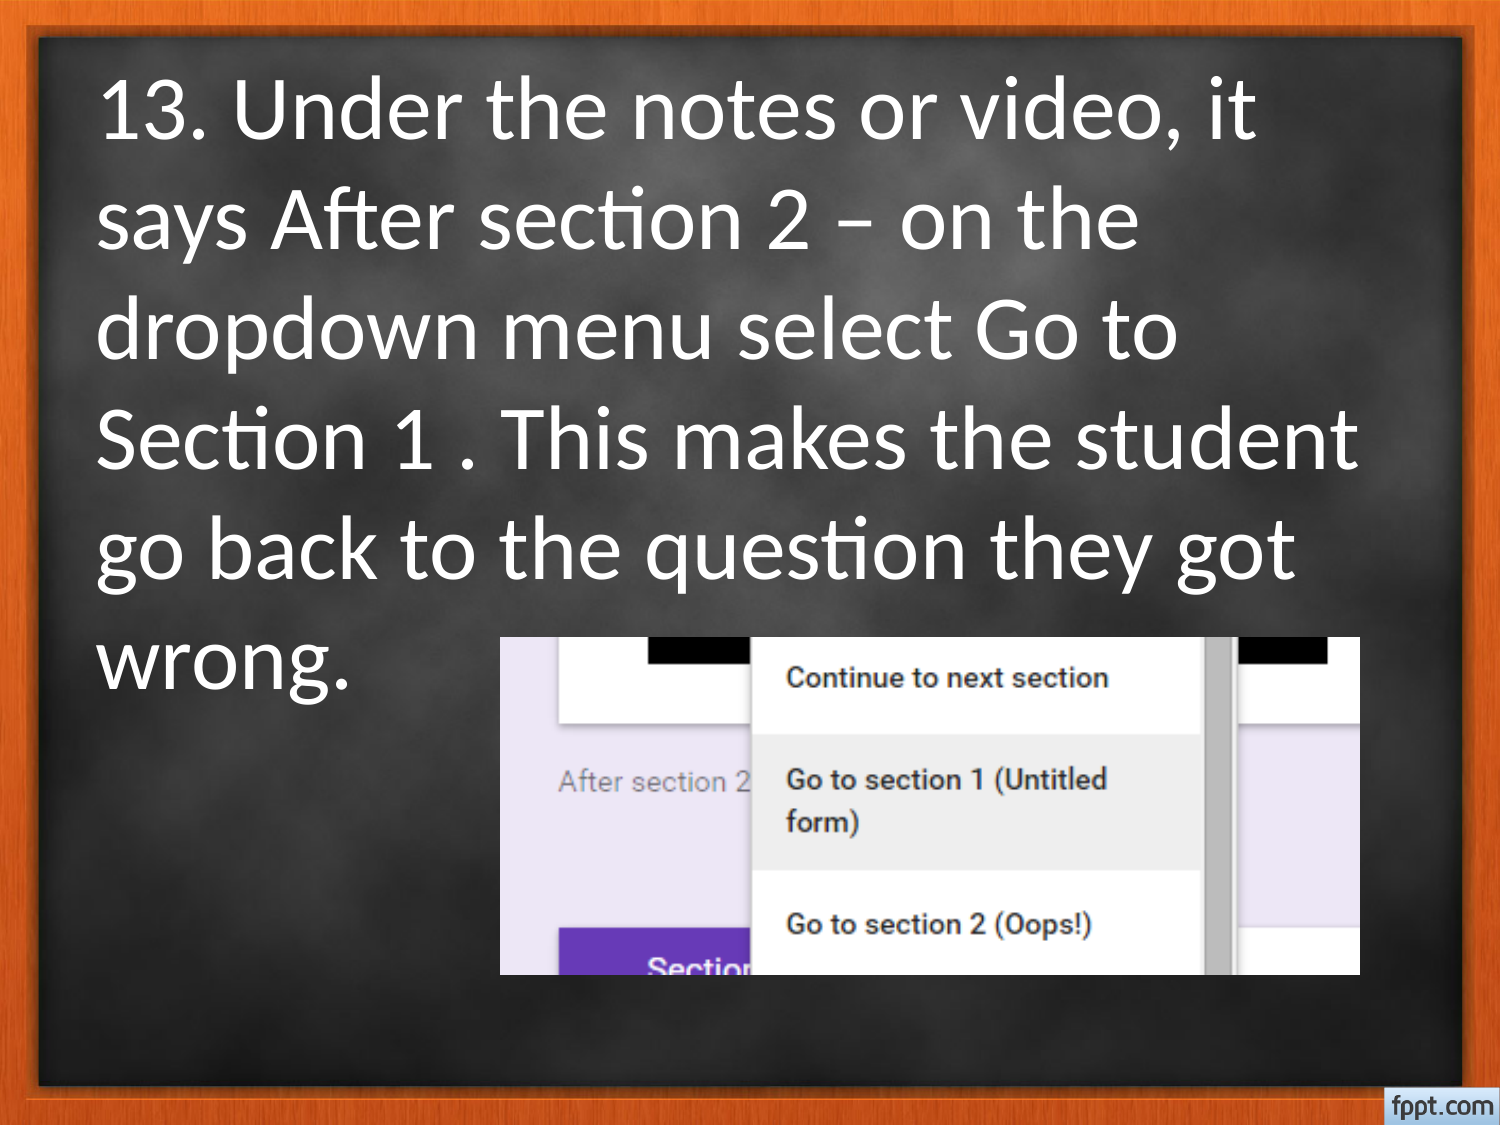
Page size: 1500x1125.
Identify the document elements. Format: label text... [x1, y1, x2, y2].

list 13. Under the notes or video, it says After section 2 – on the dropdown menu select Go to Section 1 . This makes the student go back to the question they got wrong. [75, 37, 1425, 1005]
picture [0, 0, 1500, 1125]
